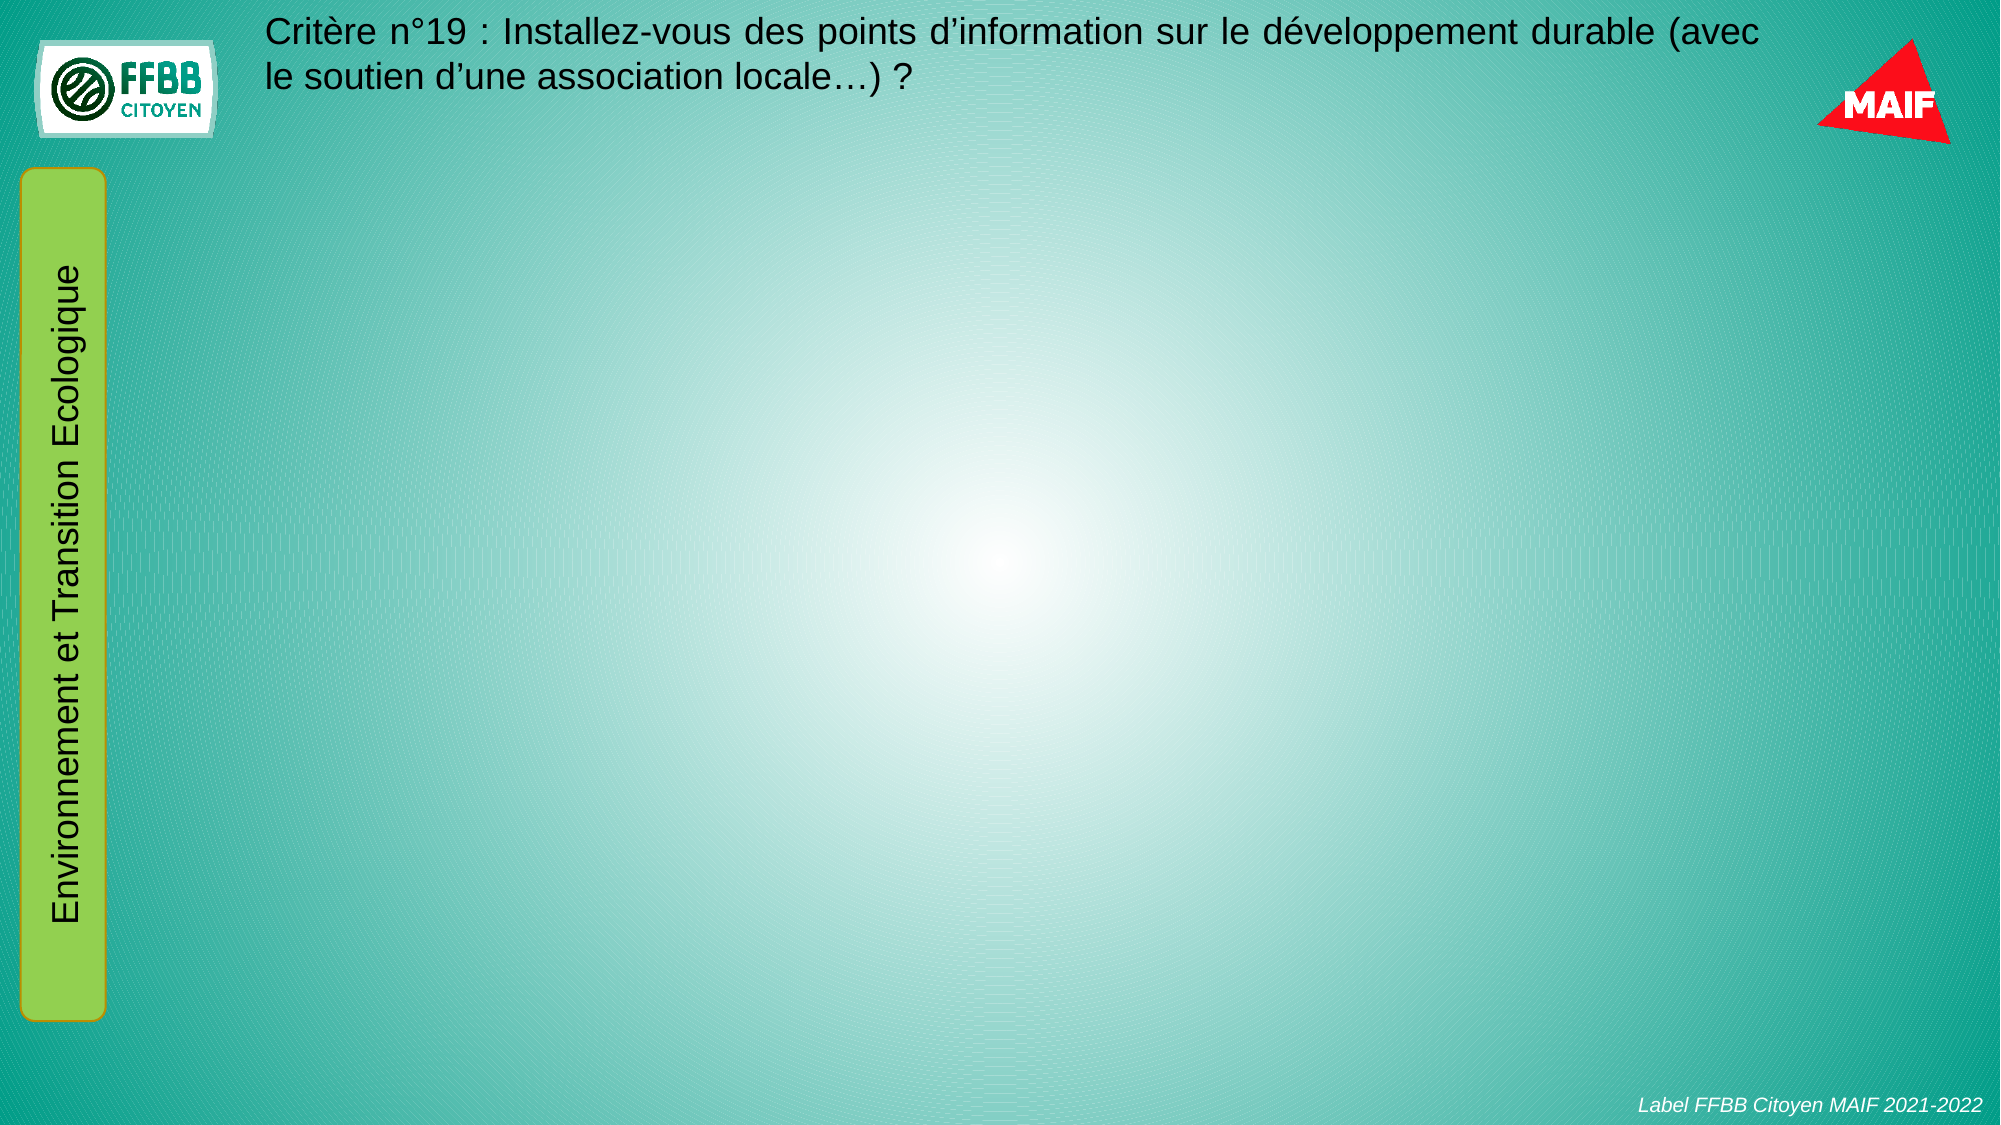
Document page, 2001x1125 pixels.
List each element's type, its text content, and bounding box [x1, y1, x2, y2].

text_box Critère n°19 : Installez-vous des points d’information sur le développement durable (avec le soutien d’une association locale…) ? [249, 0, 1775, 105]
picture [34, 40, 218, 138]
text_box Environnement et Transition Ecologique [19, 167, 107, 1023]
picture [1790, 12, 1977, 170]
